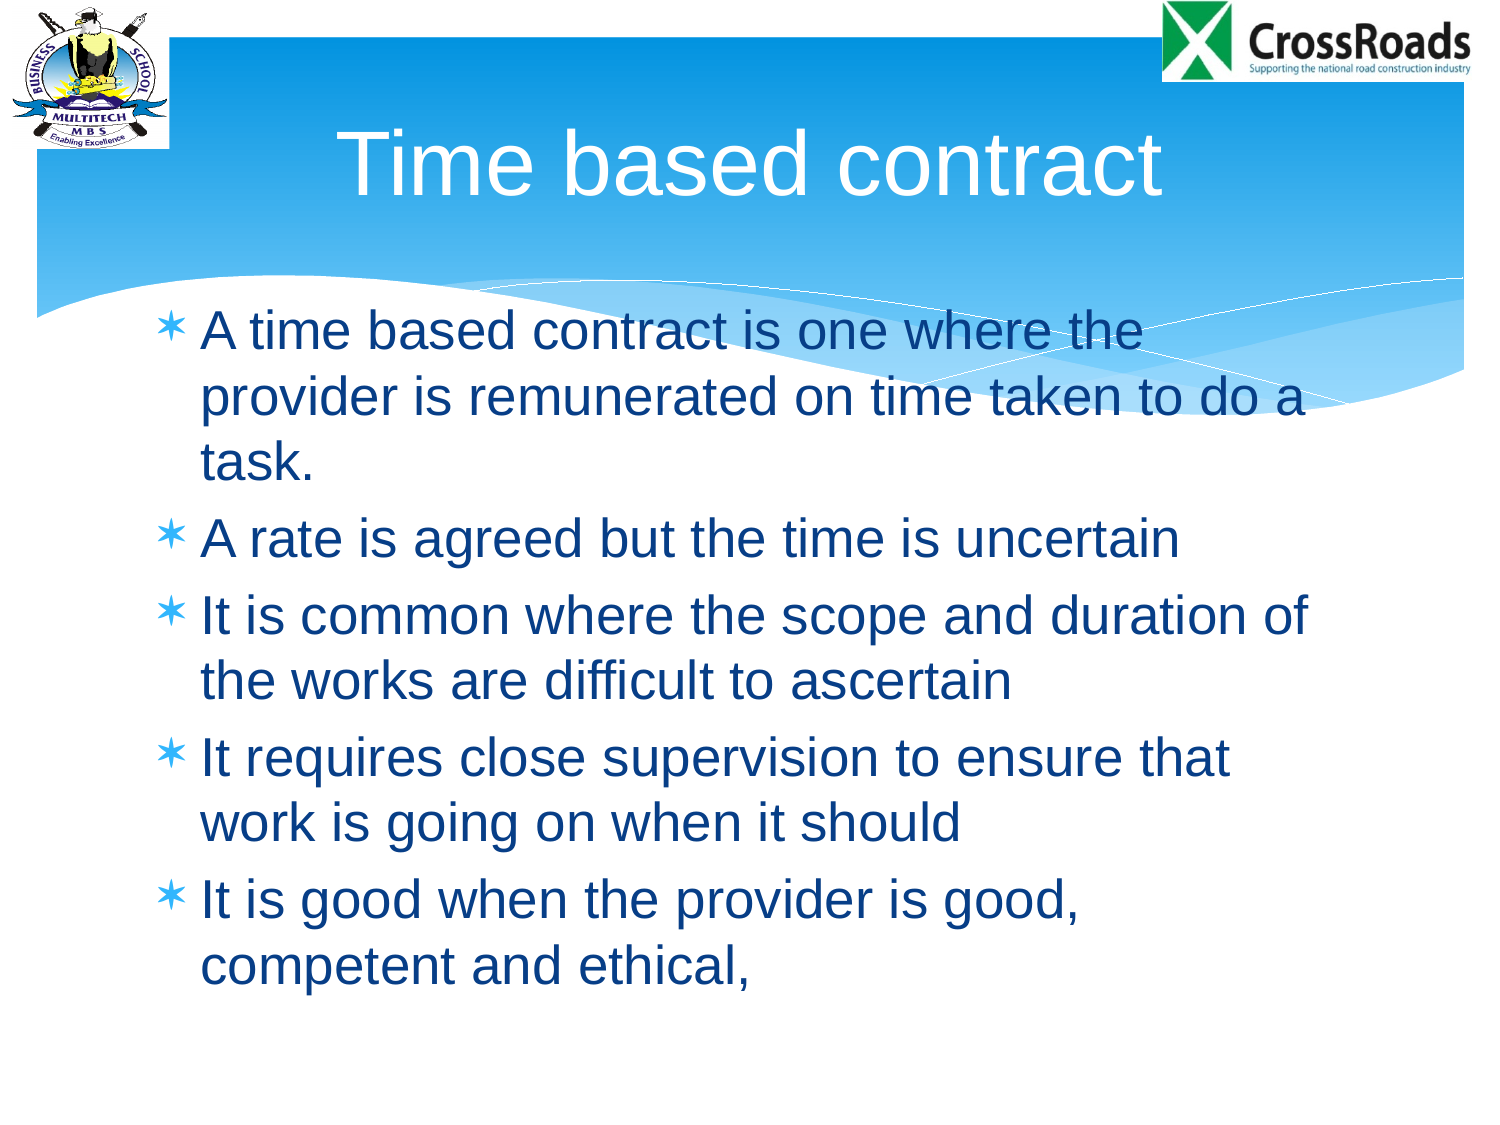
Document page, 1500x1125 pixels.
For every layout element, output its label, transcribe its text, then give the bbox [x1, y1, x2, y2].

picture [1162, 0, 1472, 82]
title Time based contract [75, 55, 1425, 261]
list A time based contract is one where the provider is remunerated on time taken to do a task. A rate is agreed but the time is uncertain It is common where the scope and duration of the works are difficult to ascertain It requires close supervision to ensure that work is going on when it should It is good when the provider is good, competent and ethical, [143, 287, 1359, 1005]
